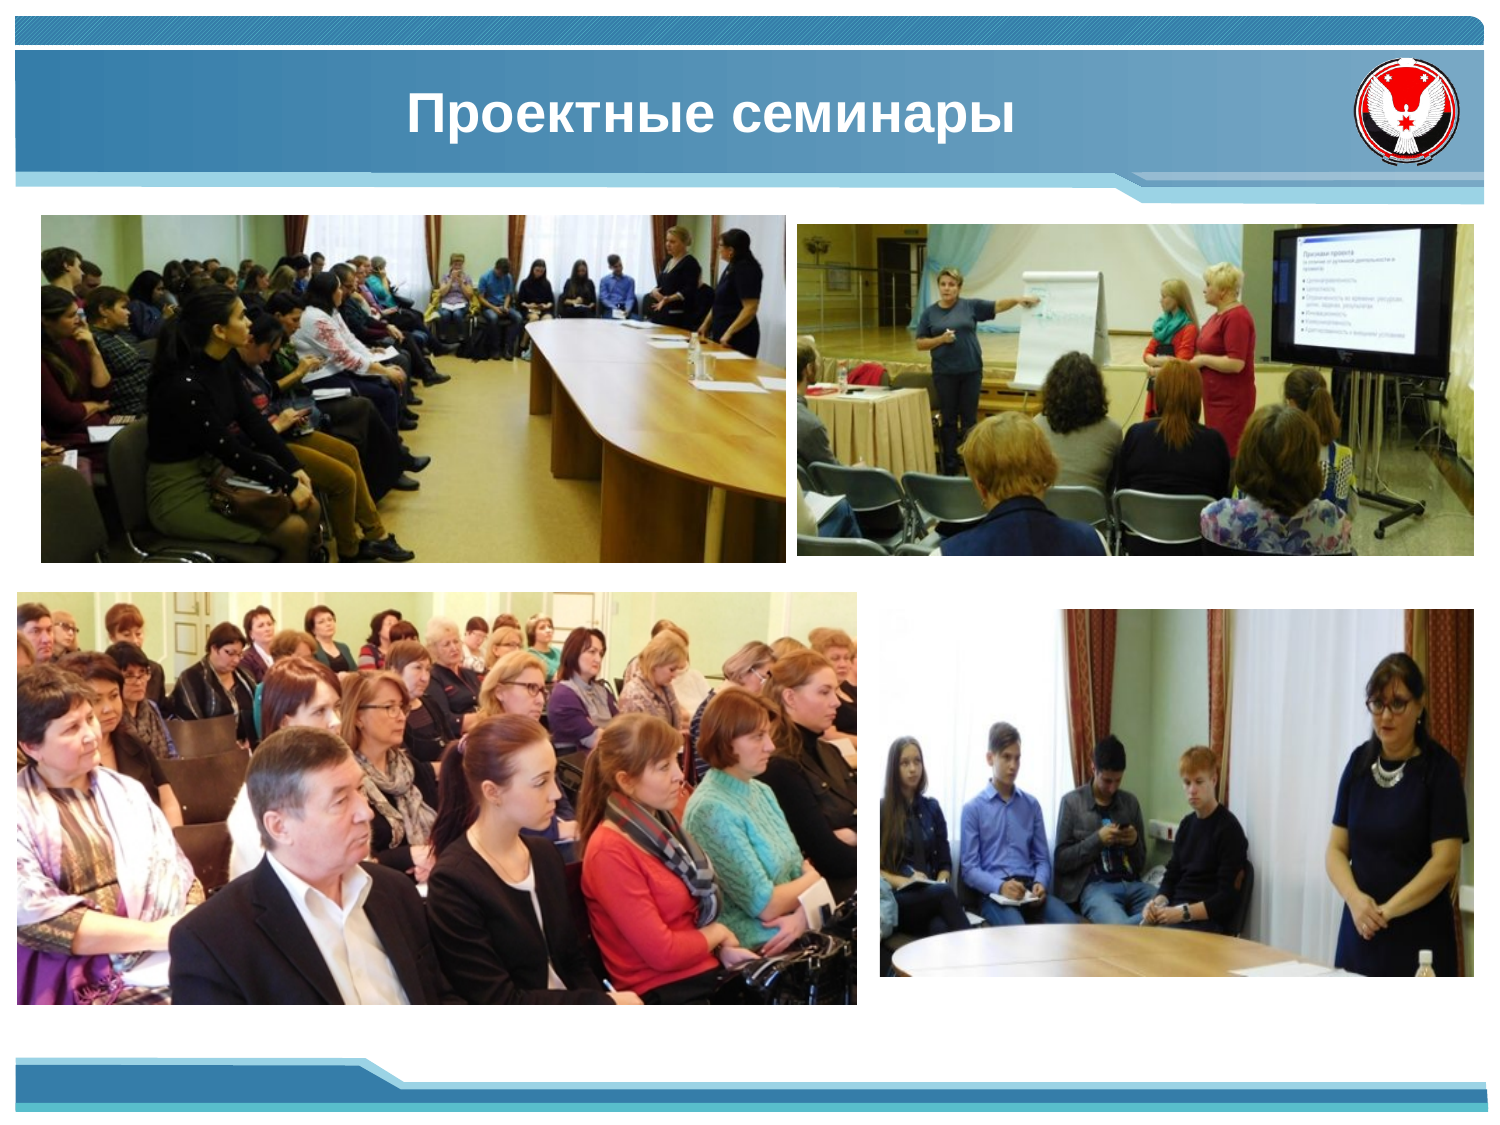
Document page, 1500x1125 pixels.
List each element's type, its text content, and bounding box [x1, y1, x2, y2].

picture [1351, 57, 1462, 167]
picture [796, 224, 1475, 556]
title Проектные семинары [74, 38, 1348, 182]
picture [17, 592, 857, 1006]
picture [41, 214, 786, 563]
picture [879, 609, 1475, 977]
